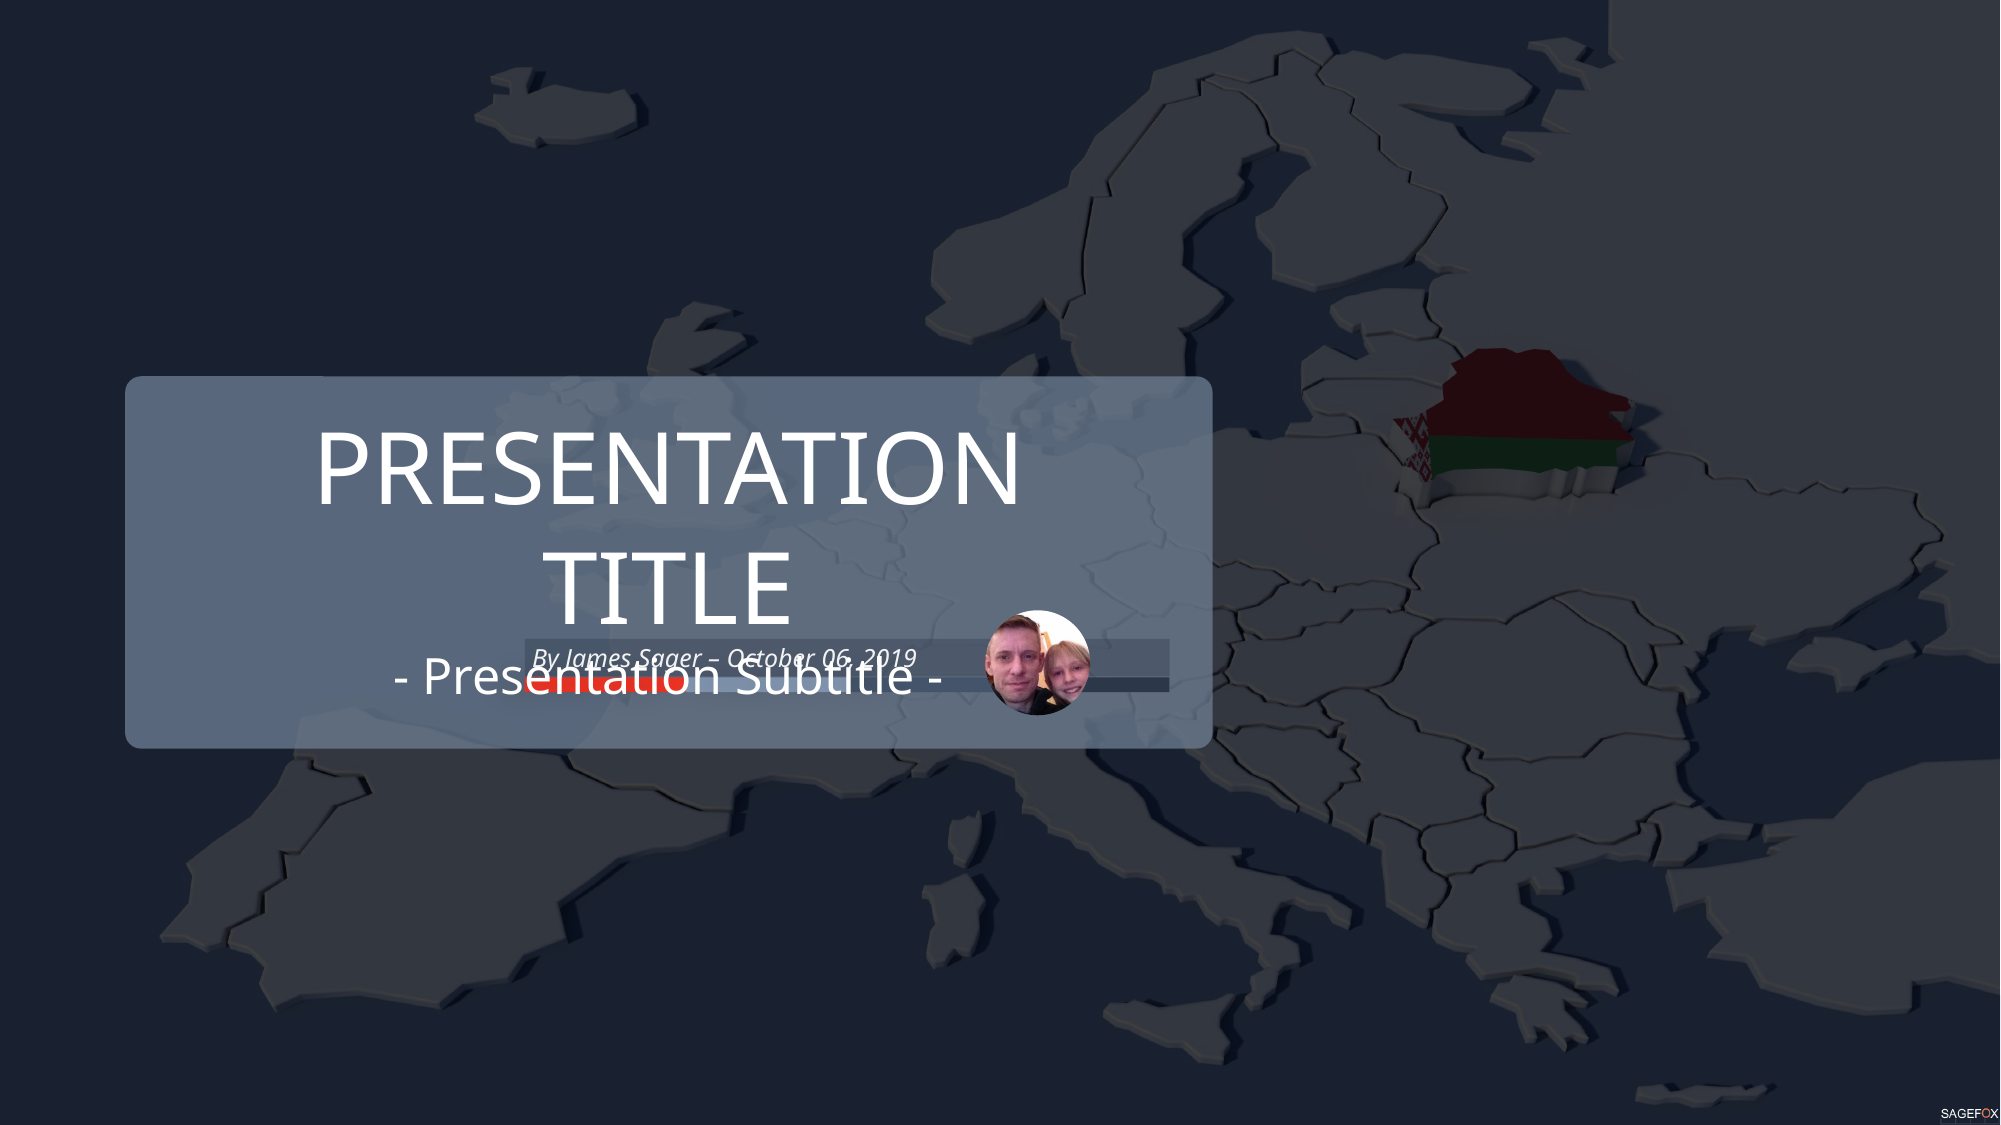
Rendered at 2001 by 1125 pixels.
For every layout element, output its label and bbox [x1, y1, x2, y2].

picture [0, 0, 2001, 1125]
text_box [125, 376, 1213, 749]
